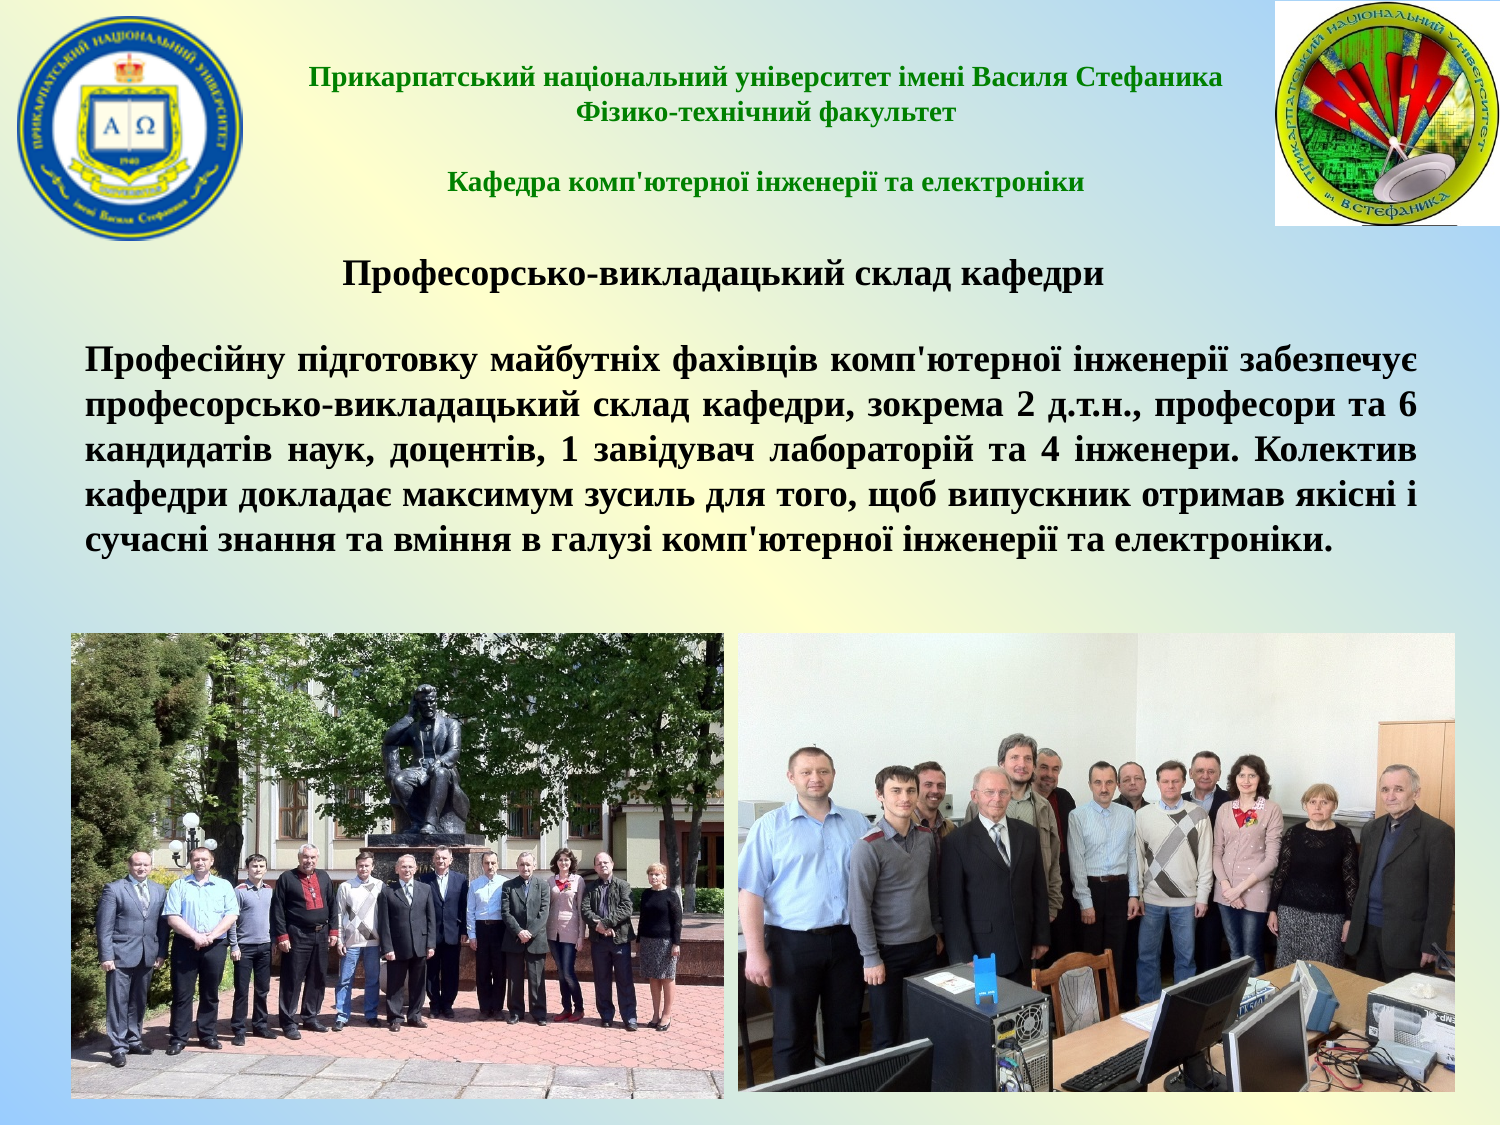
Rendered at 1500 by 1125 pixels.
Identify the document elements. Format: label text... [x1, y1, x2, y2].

text_box Професійну підготовку майбутніх фахівців комп'ютерної інженерії забезпечує професорсько-викладацький склад кафедри, зокрема 2 д.т.н., професори та 6 кандидатів наук, доцентів, 1 завідувач лабораторій та 4 інженери. Колектив кафедри докладає максимум зусиль для того, щоб випускник отримав якісні і сучасні знання та вміння в галузі комп'ютерної інженерії та електроніки. [70, 326, 1434, 567]
picture [71, 633, 724, 1099]
text_box Прикарпатський національний університет імені Василя Стефаника Фізико-технічний факультет Кафедра комп'ютерної інженерії та електроніки [276, 50, 1257, 240]
picture [17, 16, 243, 242]
picture [1275, 0, 1500, 226]
picture [738, 633, 1455, 1092]
text_box Професорсько-викладацький склад кафедри [192, 240, 1255, 301]
